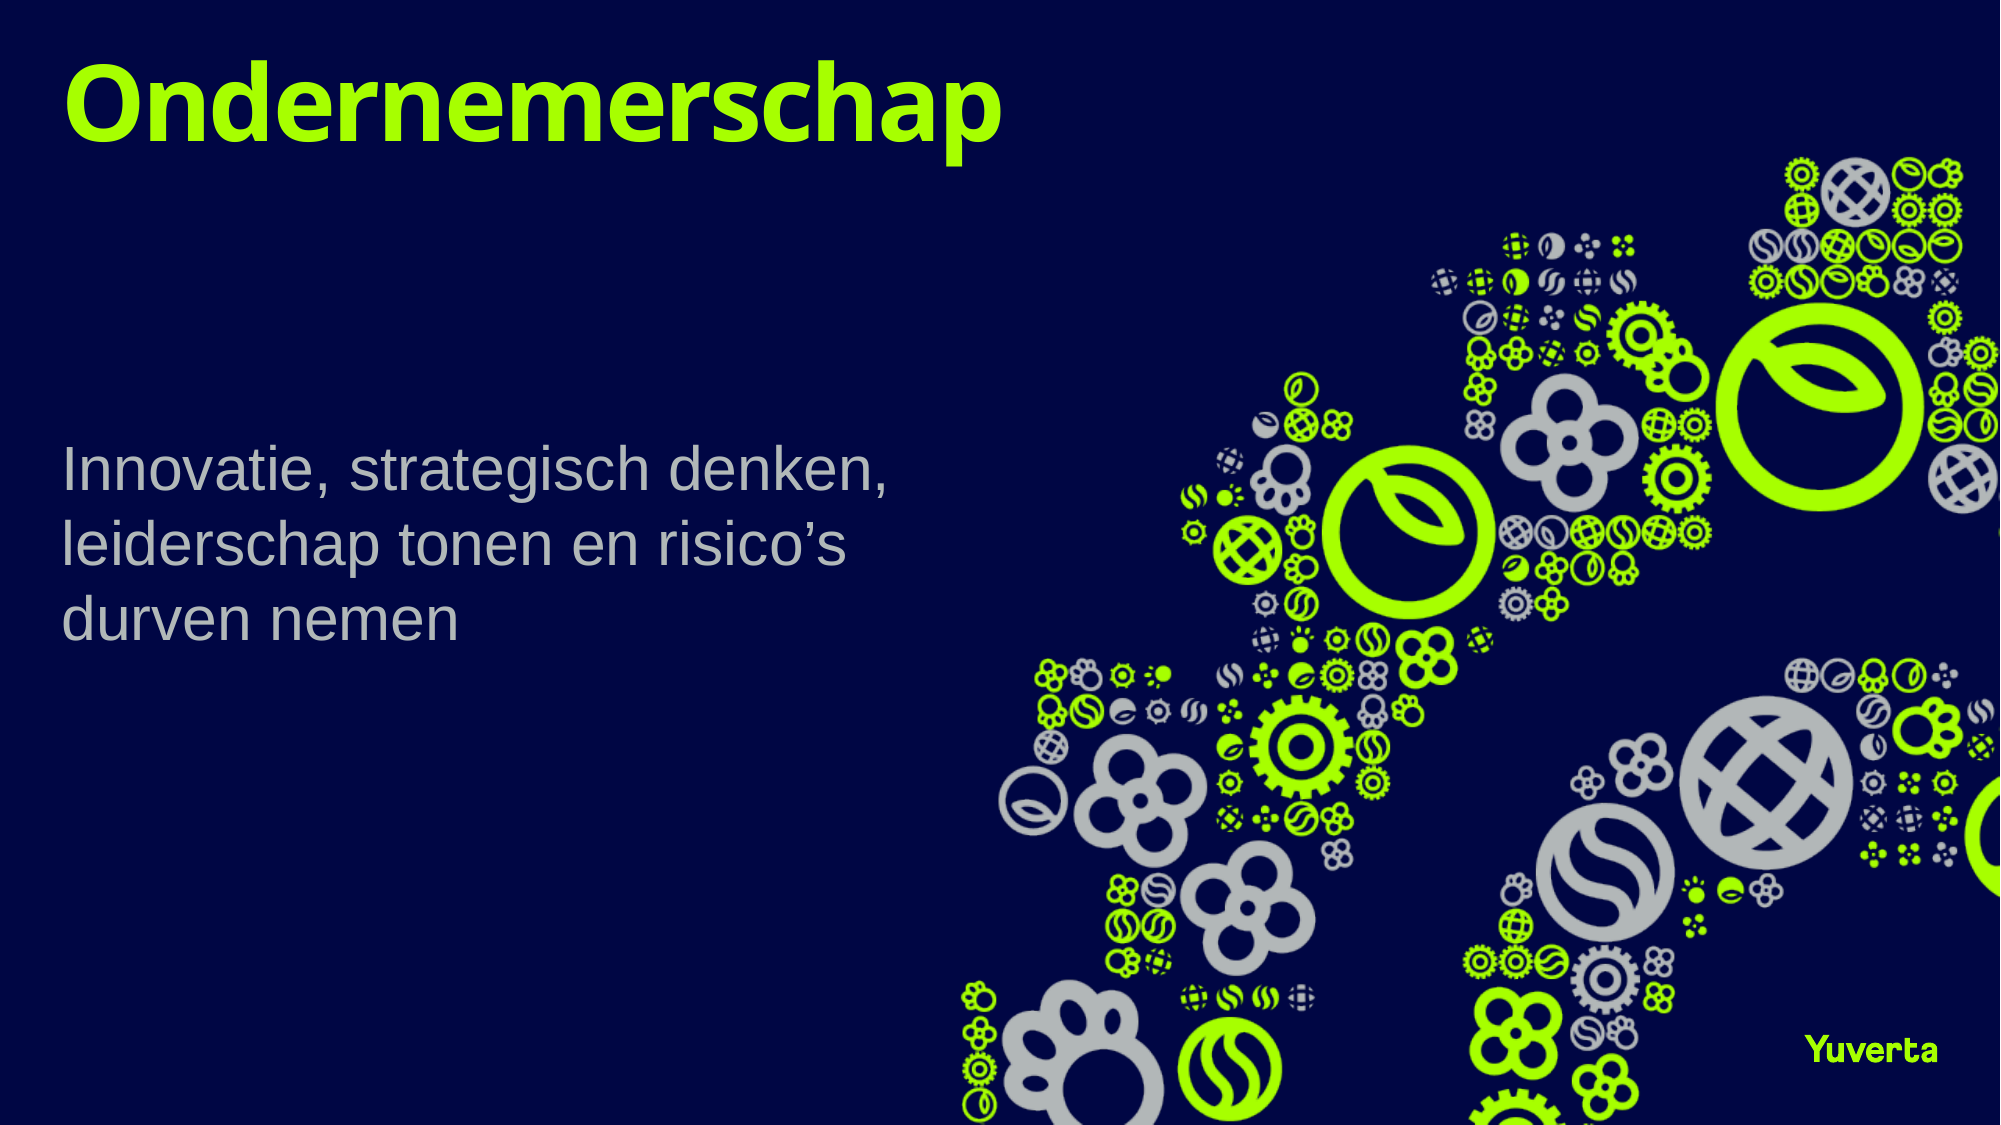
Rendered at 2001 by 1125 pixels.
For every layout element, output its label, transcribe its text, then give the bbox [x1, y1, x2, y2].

picture [0, 0, 2000, 1125]
subtitle Innovatie, strategisch denken, leiderschap tonen en risico’s durven nemen [61, 428, 988, 1006]
title Ondernemerschap [60, 48, 1242, 392]
